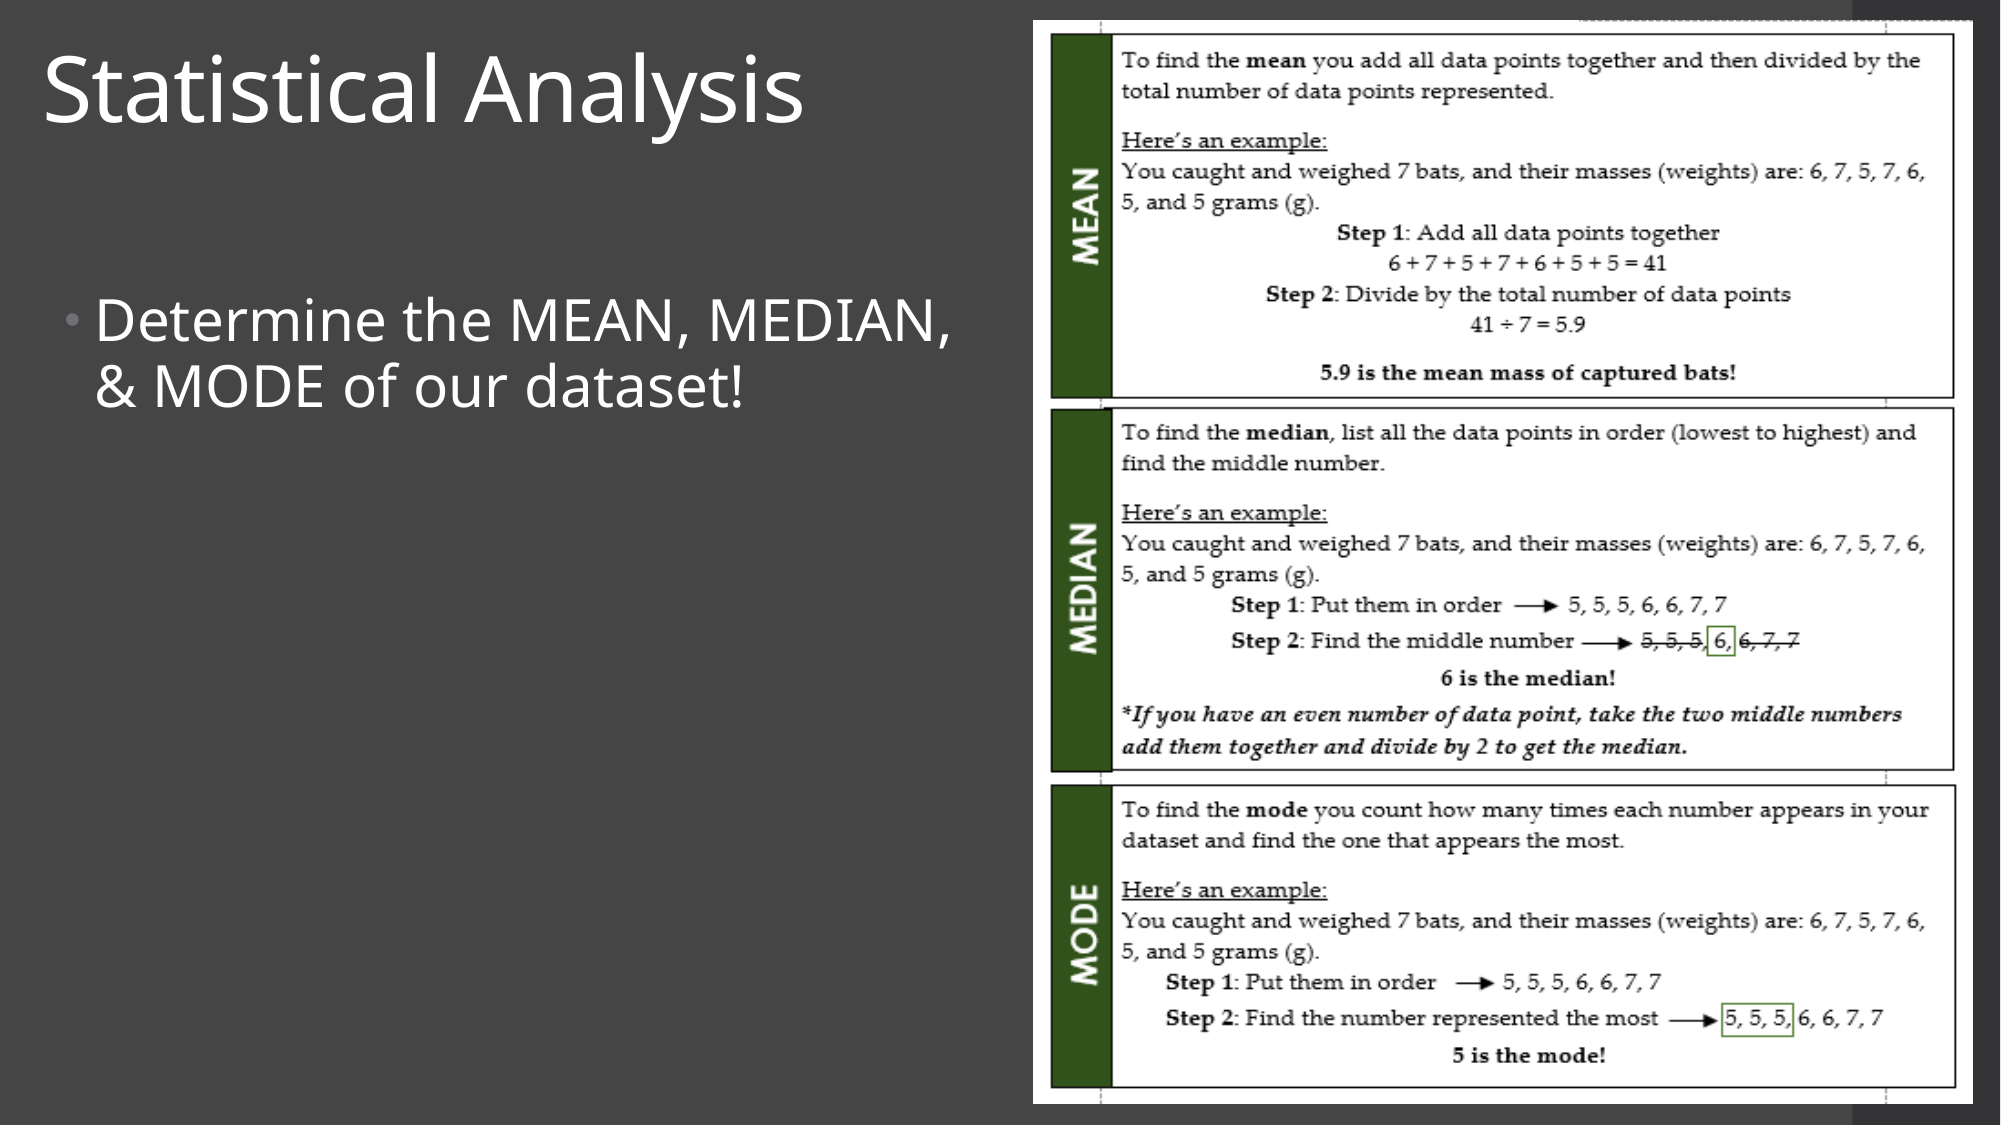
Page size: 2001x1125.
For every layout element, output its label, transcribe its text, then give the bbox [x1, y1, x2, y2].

list Determine the MEAN, MEDIAN, & MODE of our dataset! [49, 280, 1007, 995]
picture [1032, 20, 1974, 1105]
title Statistical Analysis [26, 21, 1027, 150]
